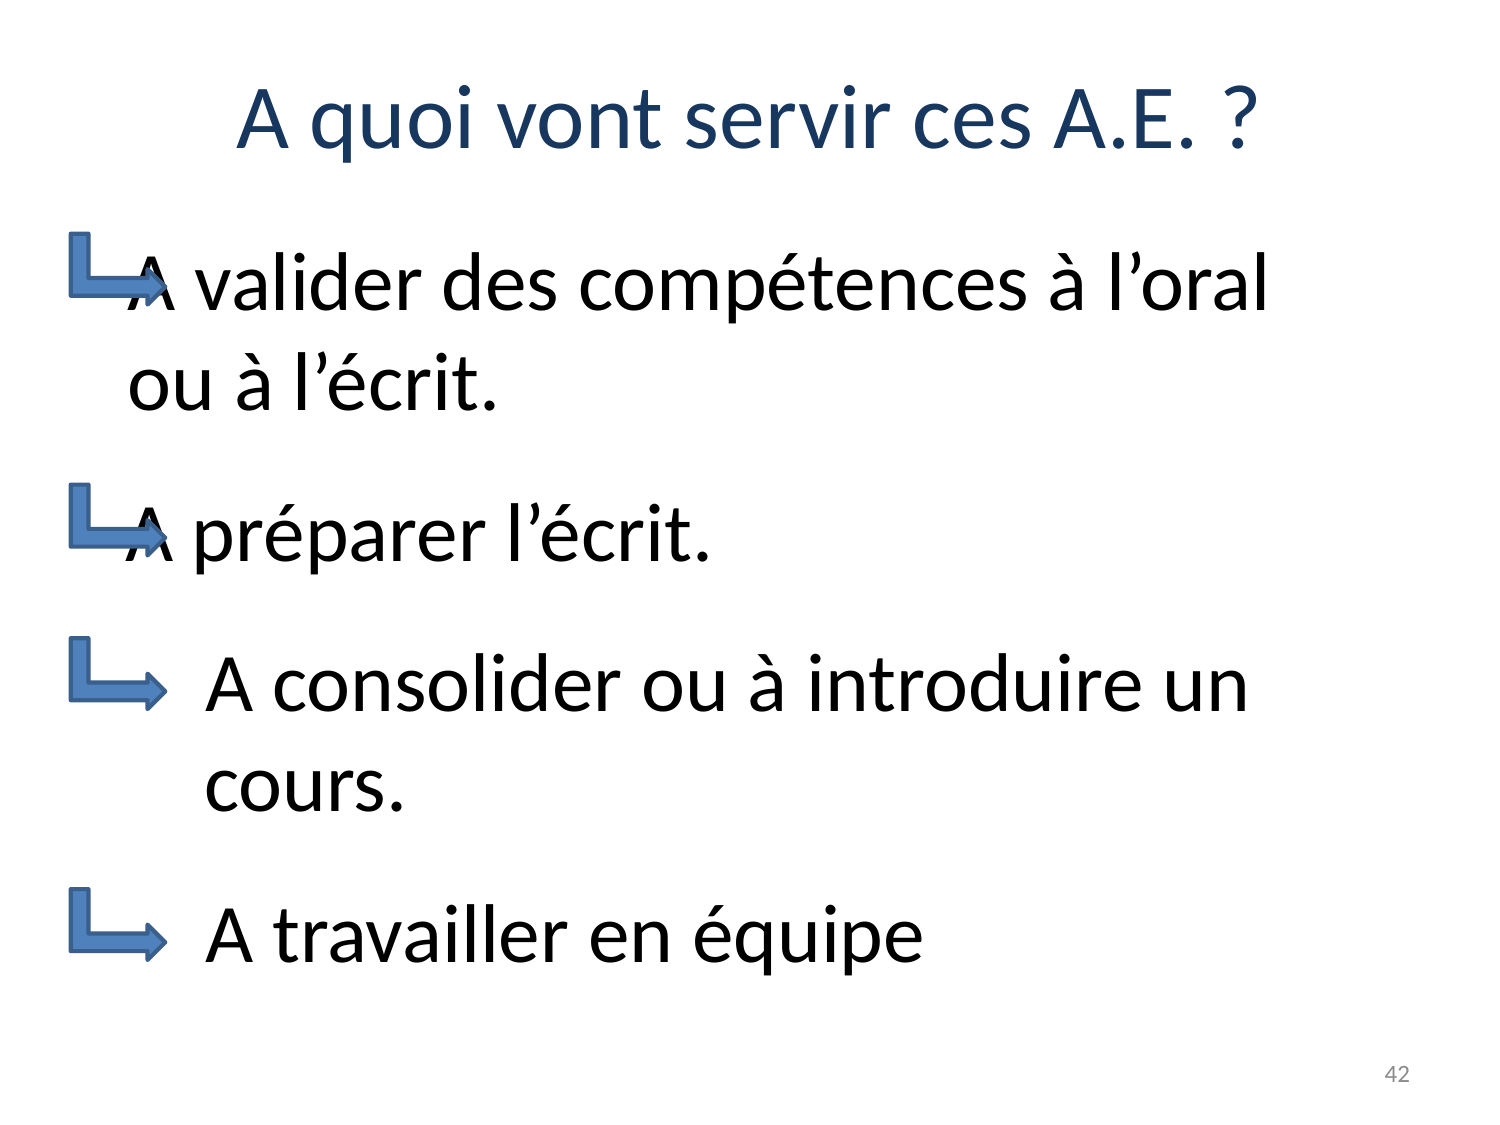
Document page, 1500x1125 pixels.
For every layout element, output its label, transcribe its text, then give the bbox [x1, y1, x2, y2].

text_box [70, 219, 1399, 438]
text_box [70, 871, 1289, 989]
title A quoi vont servir ces A.E. ? [75, 18, 1425, 206]
slide_number 42 [1074, 1042, 1425, 1103]
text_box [70, 470, 820, 588]
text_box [70, 620, 1289, 839]
